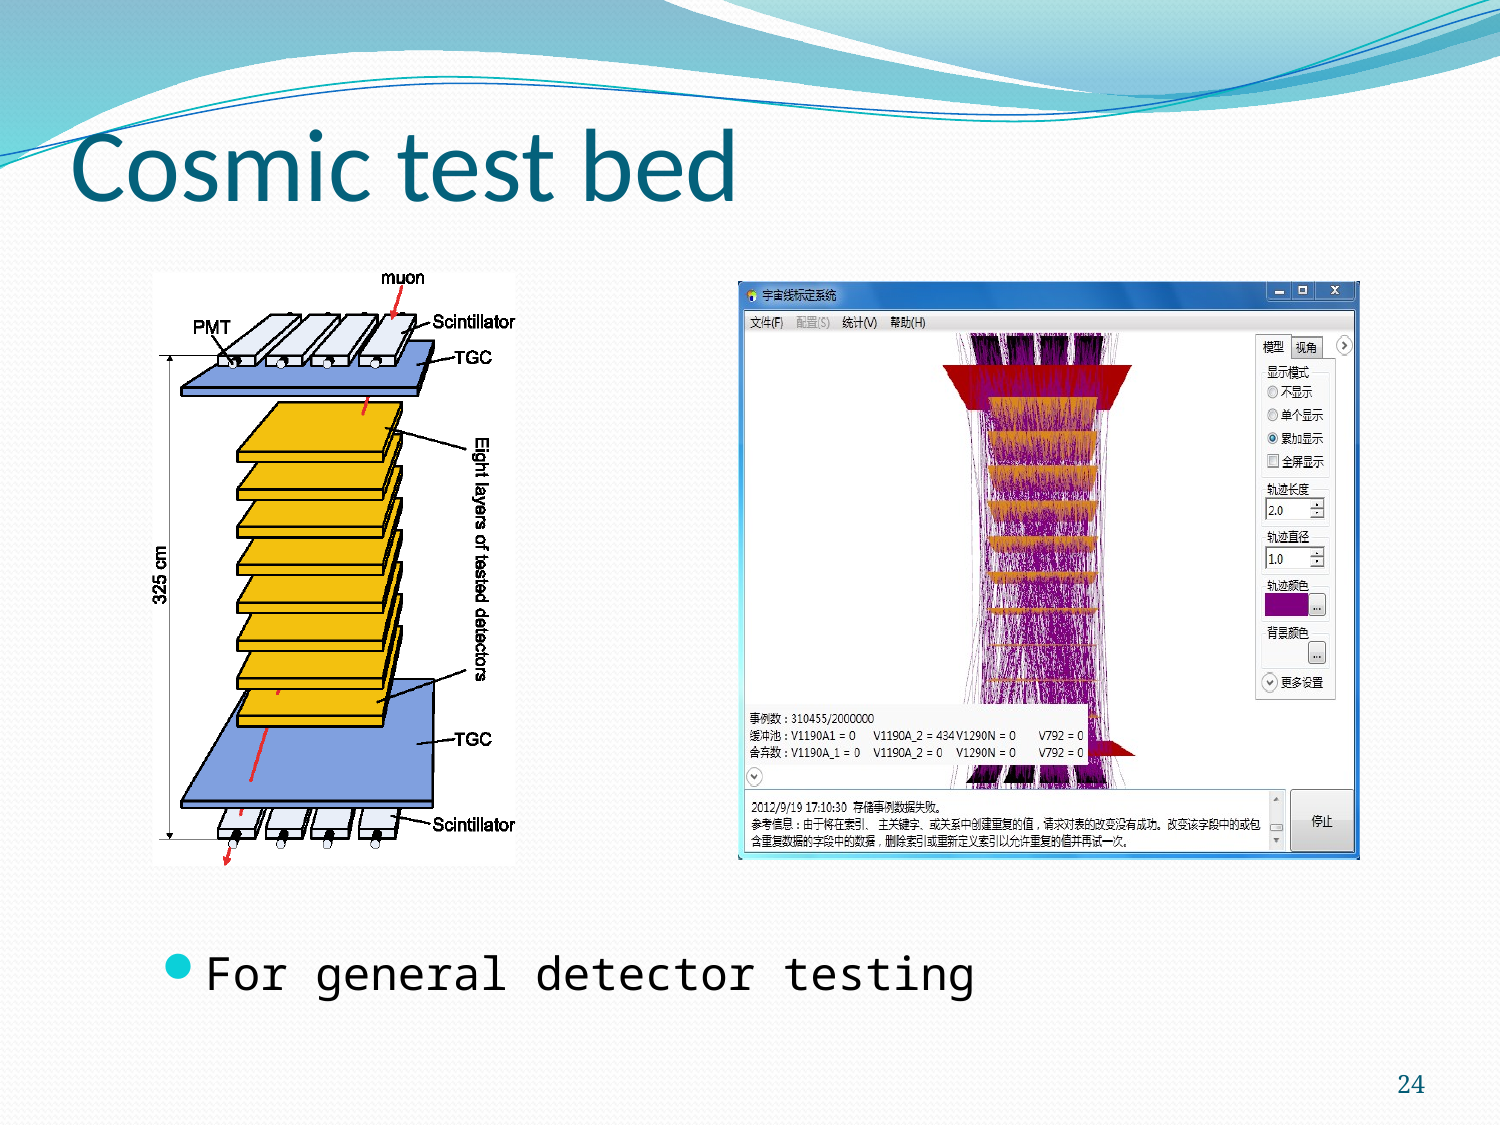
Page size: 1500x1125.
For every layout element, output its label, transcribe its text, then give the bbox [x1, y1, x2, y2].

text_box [152, 273, 516, 867]
list For general detector testing [75, 937, 1425, 1038]
picture [737, 280, 1360, 860]
title Cosmic test bed [70, 35, 1421, 223]
slide_number 24 [1299, 1042, 1425, 1103]
